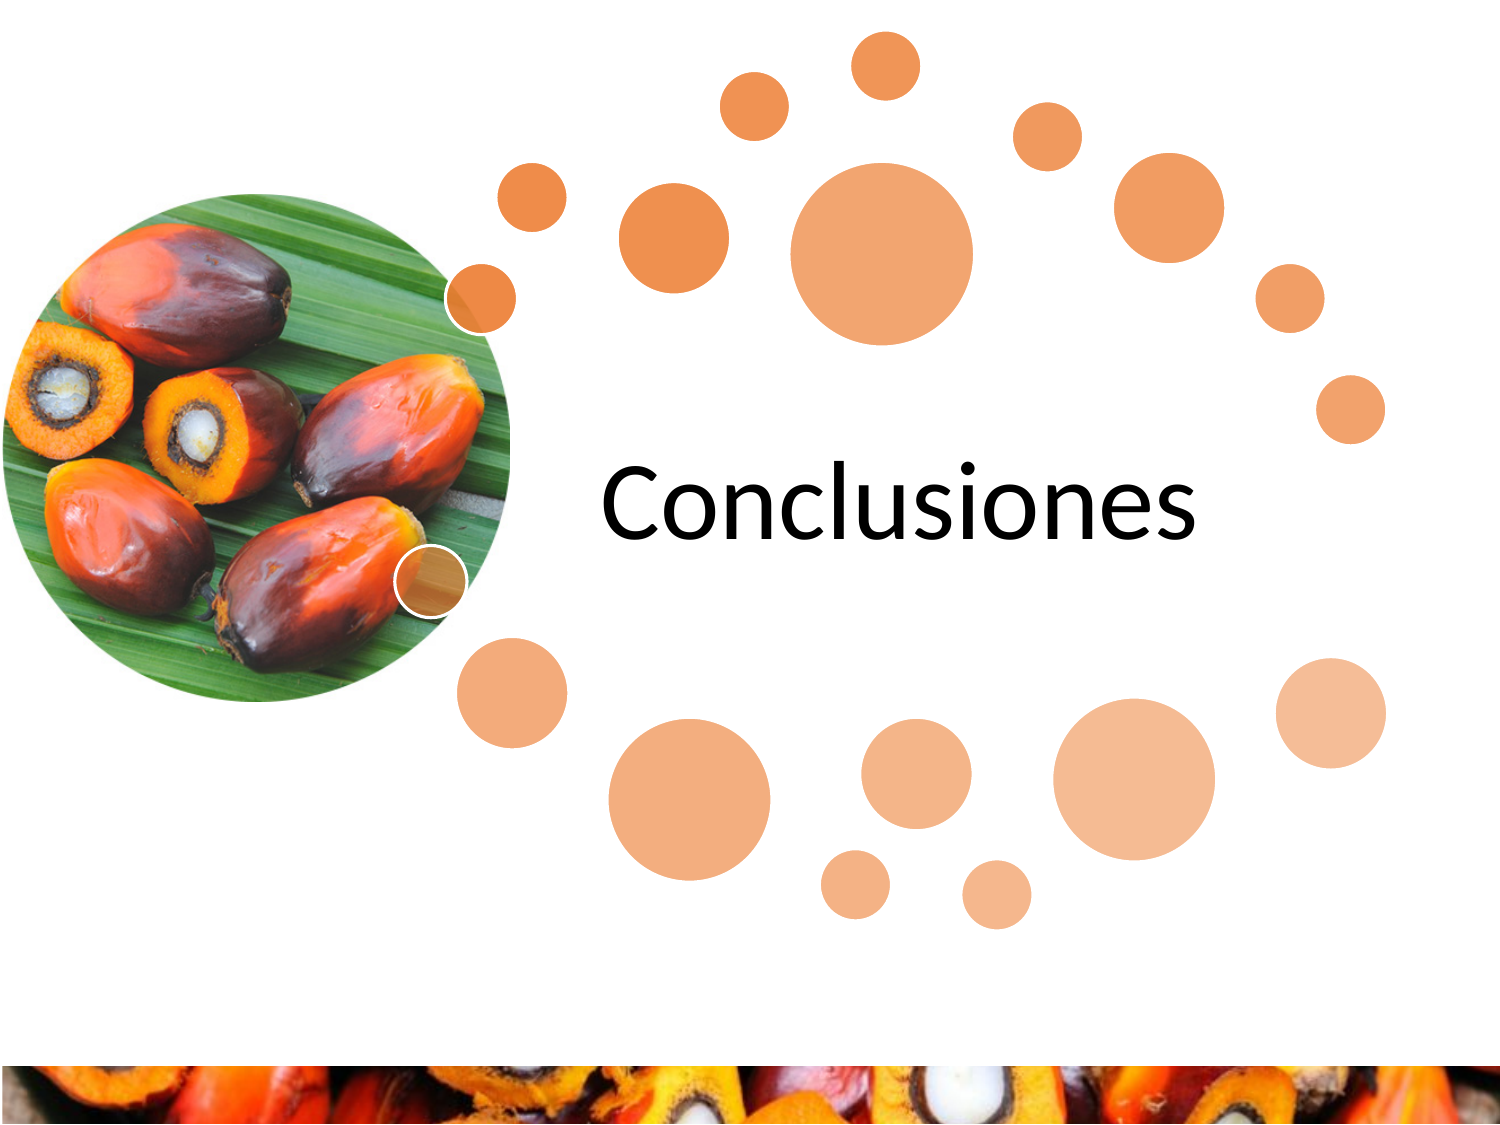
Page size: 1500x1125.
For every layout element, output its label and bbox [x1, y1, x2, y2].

picture [2, 194, 234, 702]
text_box [234, 21, 1500, 940]
picture [2, 1066, 1500, 1124]
